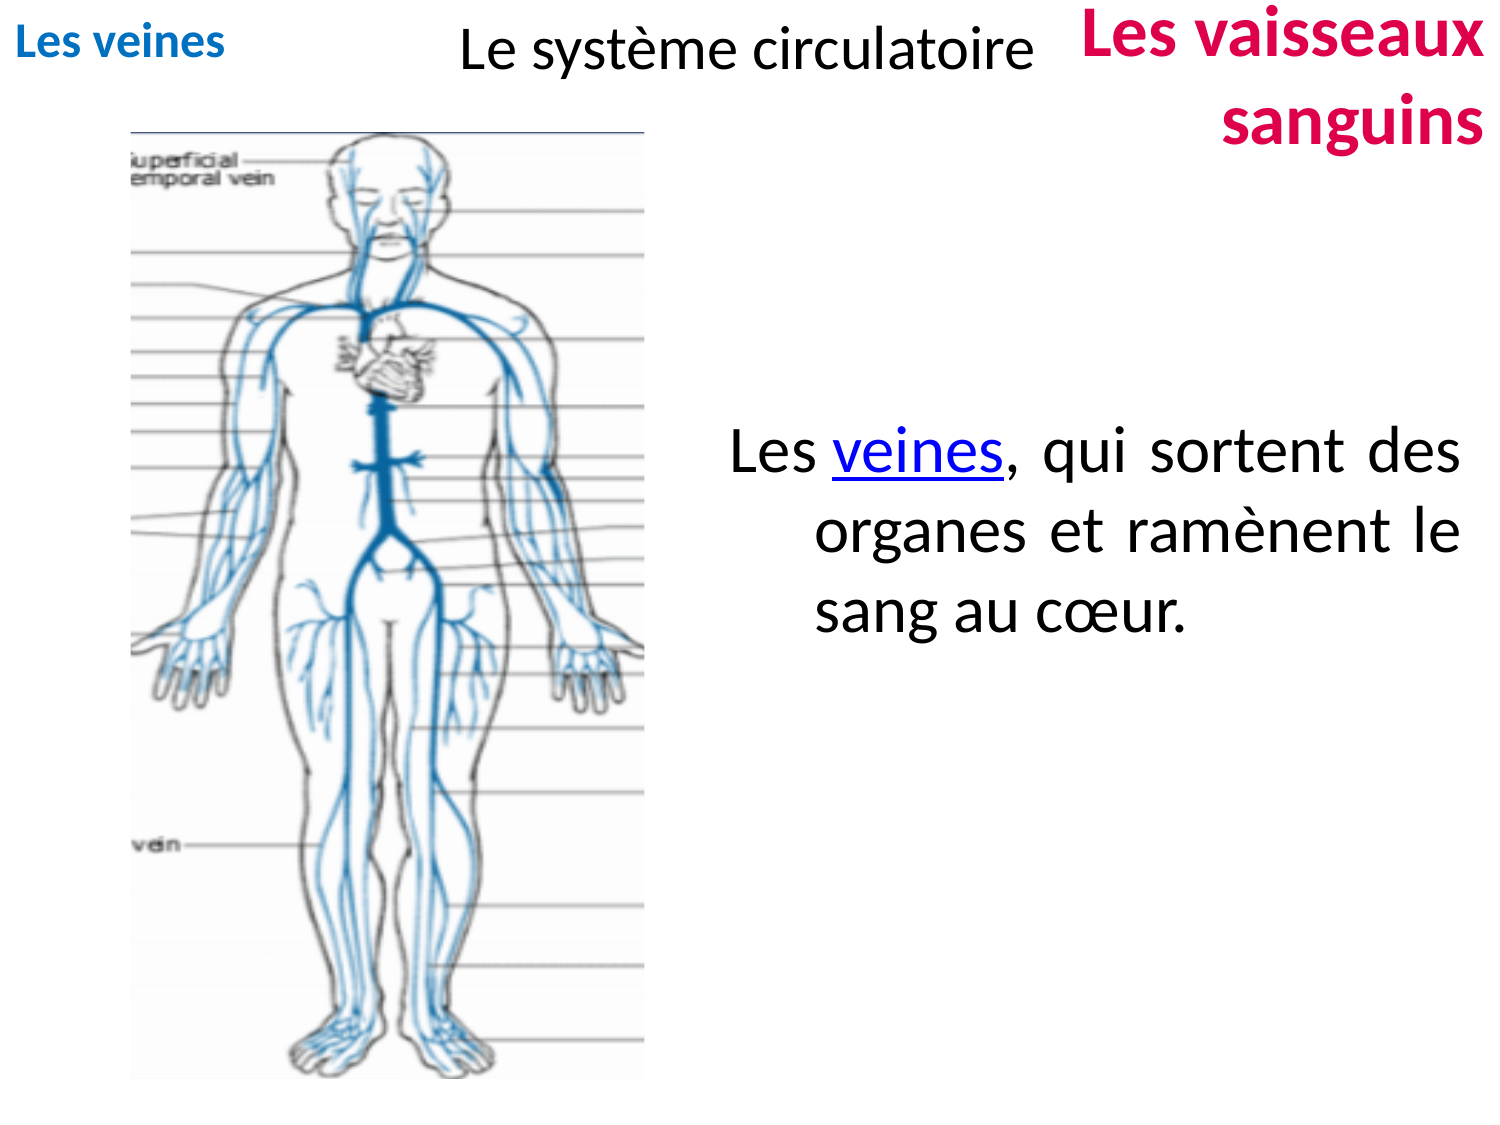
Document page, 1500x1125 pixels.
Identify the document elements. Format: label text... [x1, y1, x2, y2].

text_box Le système circulatoire [445, 0, 1045, 90]
text_box Les veines, qui sortent des organes et ramènent le sang au cœur. [715, 398, 1477, 654]
text_box Les veines [0, 0, 375, 75]
picture [130, 132, 645, 1079]
text_box Les vaisseaux sanguins [1045, 0, 1500, 167]
